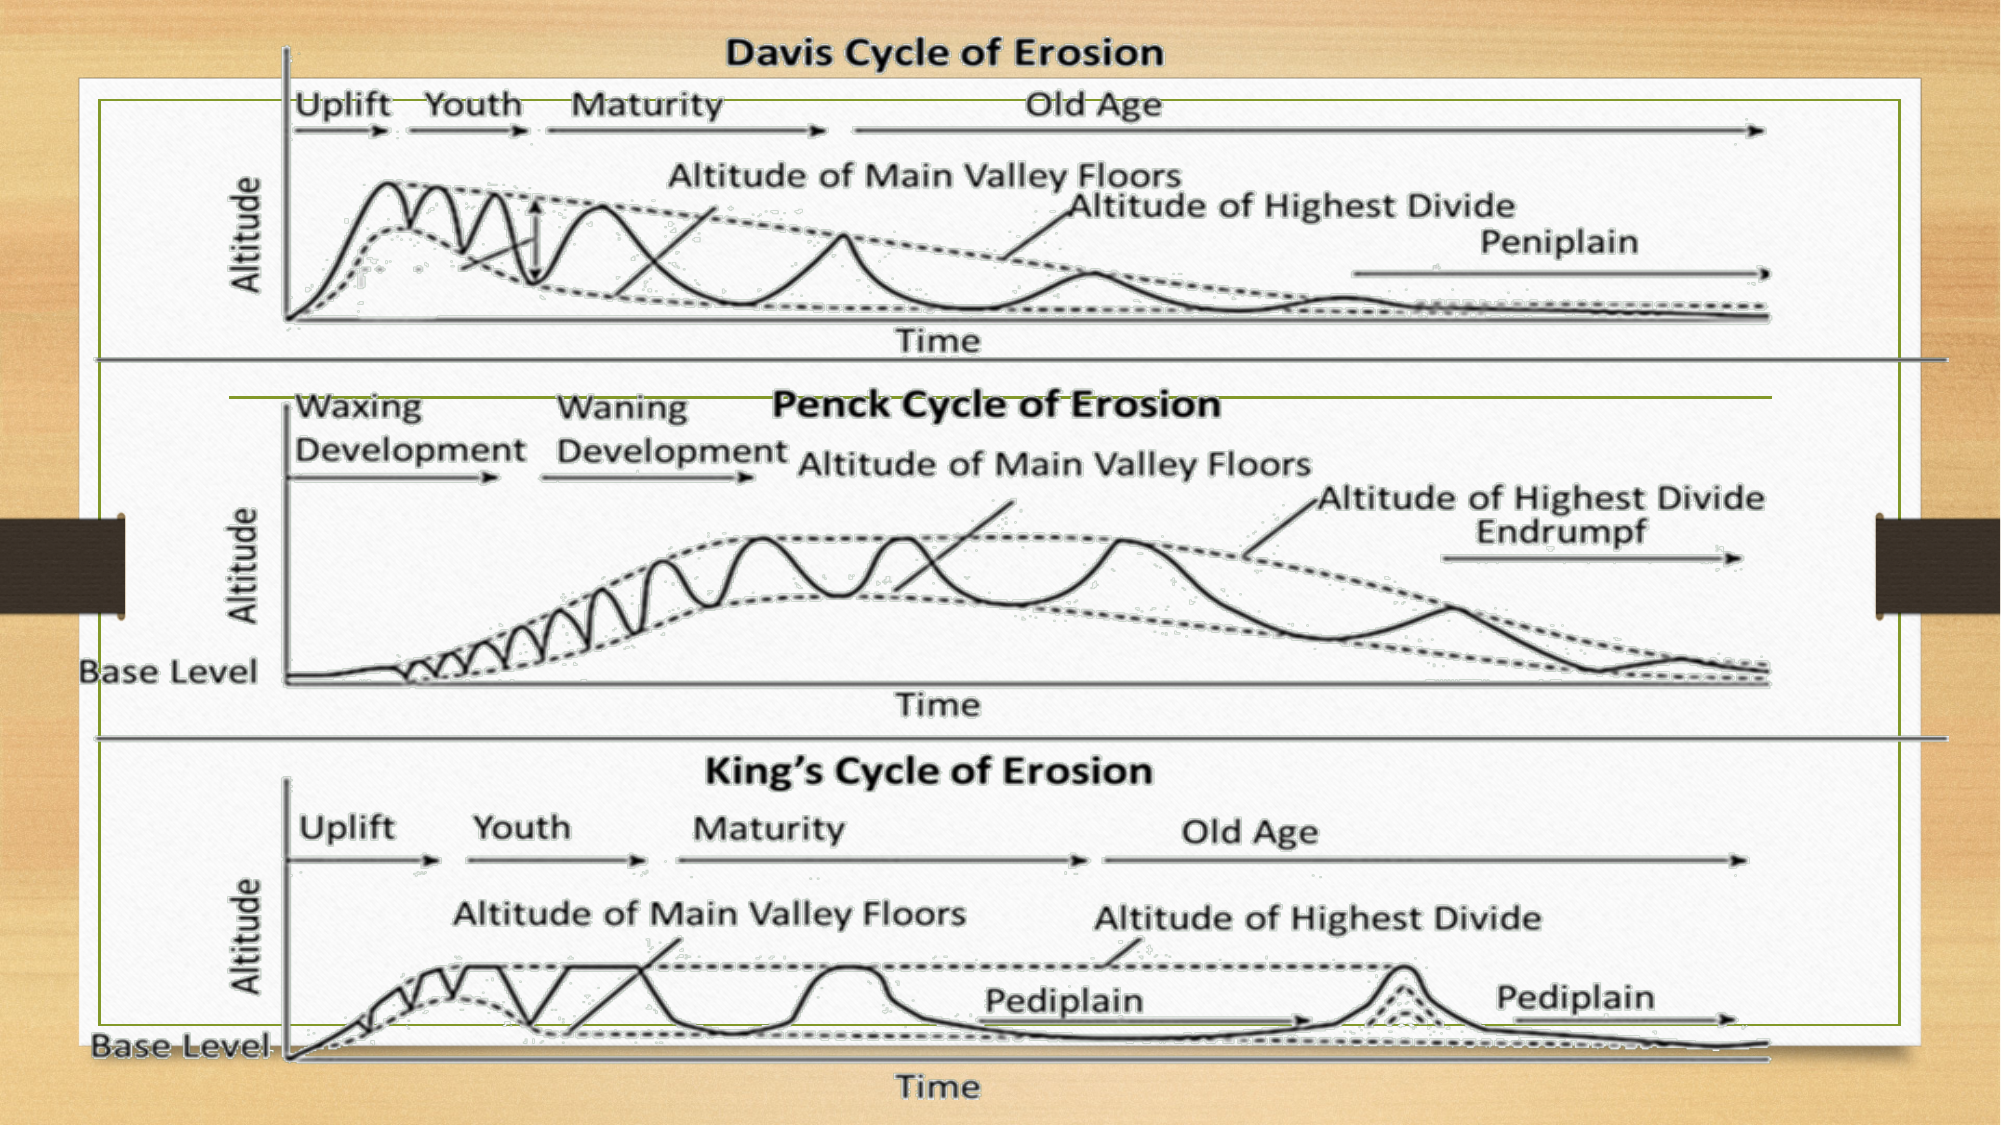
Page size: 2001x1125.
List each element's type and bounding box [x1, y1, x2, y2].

picture [0, 0, 2001, 1125]
list [78, 36, 1949, 1100]
